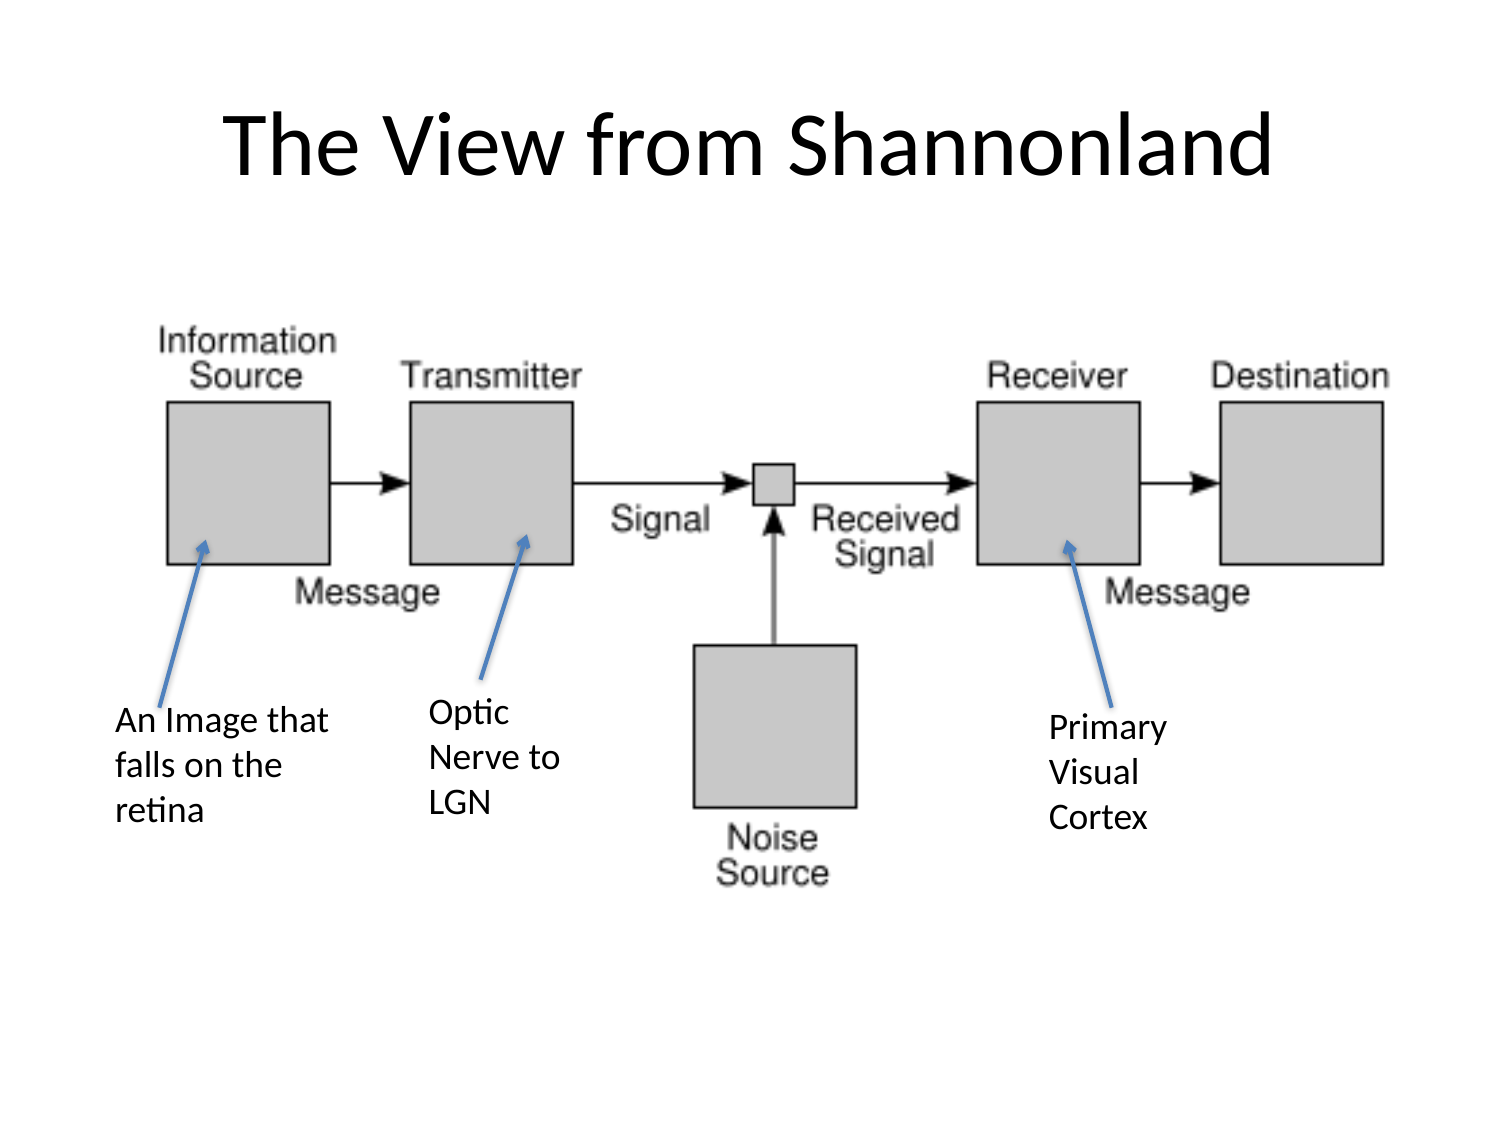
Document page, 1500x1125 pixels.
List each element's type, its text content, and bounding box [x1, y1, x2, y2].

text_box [480, 534, 528, 680]
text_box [1066, 539, 1112, 708]
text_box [159, 539, 207, 708]
picture [159, 318, 1393, 899]
text_box An Image that falls on the retina [100, 687, 153, 838]
title The View from Shannonland [75, 45, 1425, 233]
